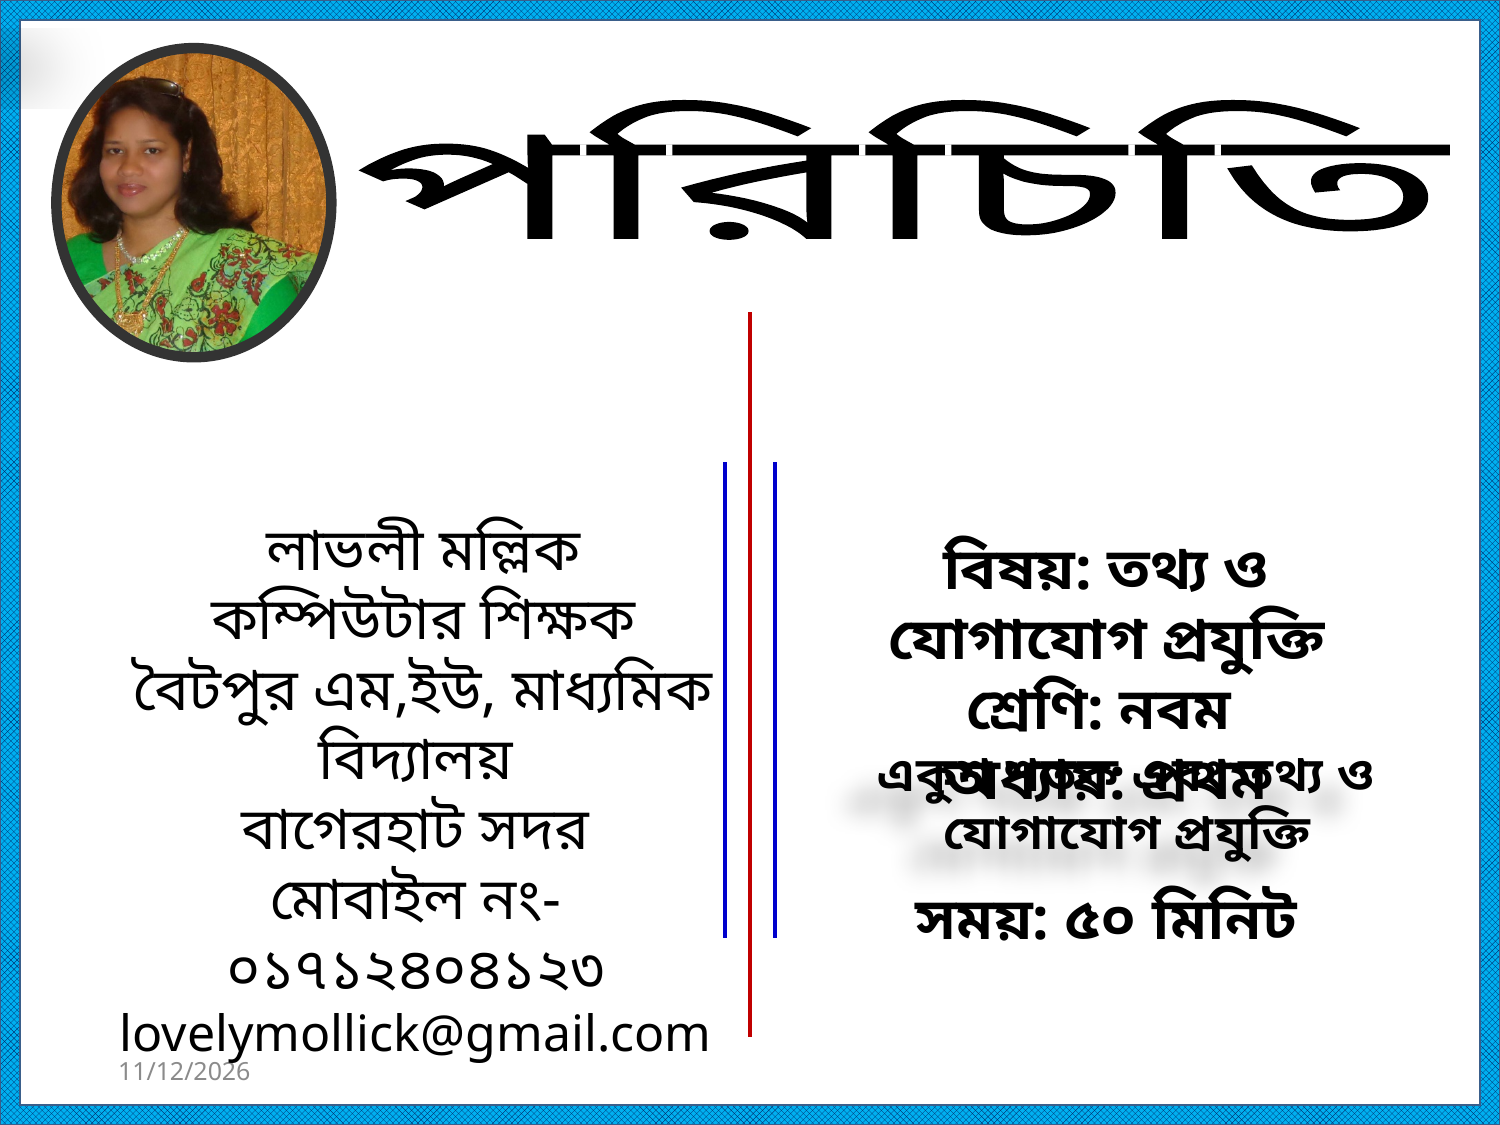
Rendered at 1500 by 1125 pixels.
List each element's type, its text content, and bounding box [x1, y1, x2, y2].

text_box একুশ শতক এবং তথ্য ও যোগাযোগ প্রযুক্তি [780, 736, 1474, 867]
text_box বিষয়: তথ্য ও যোগাযোগ প্রযুক্তি শ্রেণি: নবম অধ্যায়: প্রথম সময়: ৫০ মিনিট [799, 523, 1413, 736]
text_box লাভলী মল্লিক কম্পিউটার শিক্ষক বৈটপুর এম,ইউ, মাধ্যমিক বিদ্যালয় বাগেরহাট সদর মোবাইল নং-০১৭১২৪০৪১২৩ lovelymollick@gmail.com [76, 504, 755, 1069]
picture [56, 48, 332, 358]
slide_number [103, 1069, 441, 1103]
text_box বিষয়: তথ্য ও যোগাযোগ প্রযুক্তি শ্রেণি: নবম অধ্যায়: প্রথম সময়: ৫০ মিনিট [799, 906, 1413, 959]
